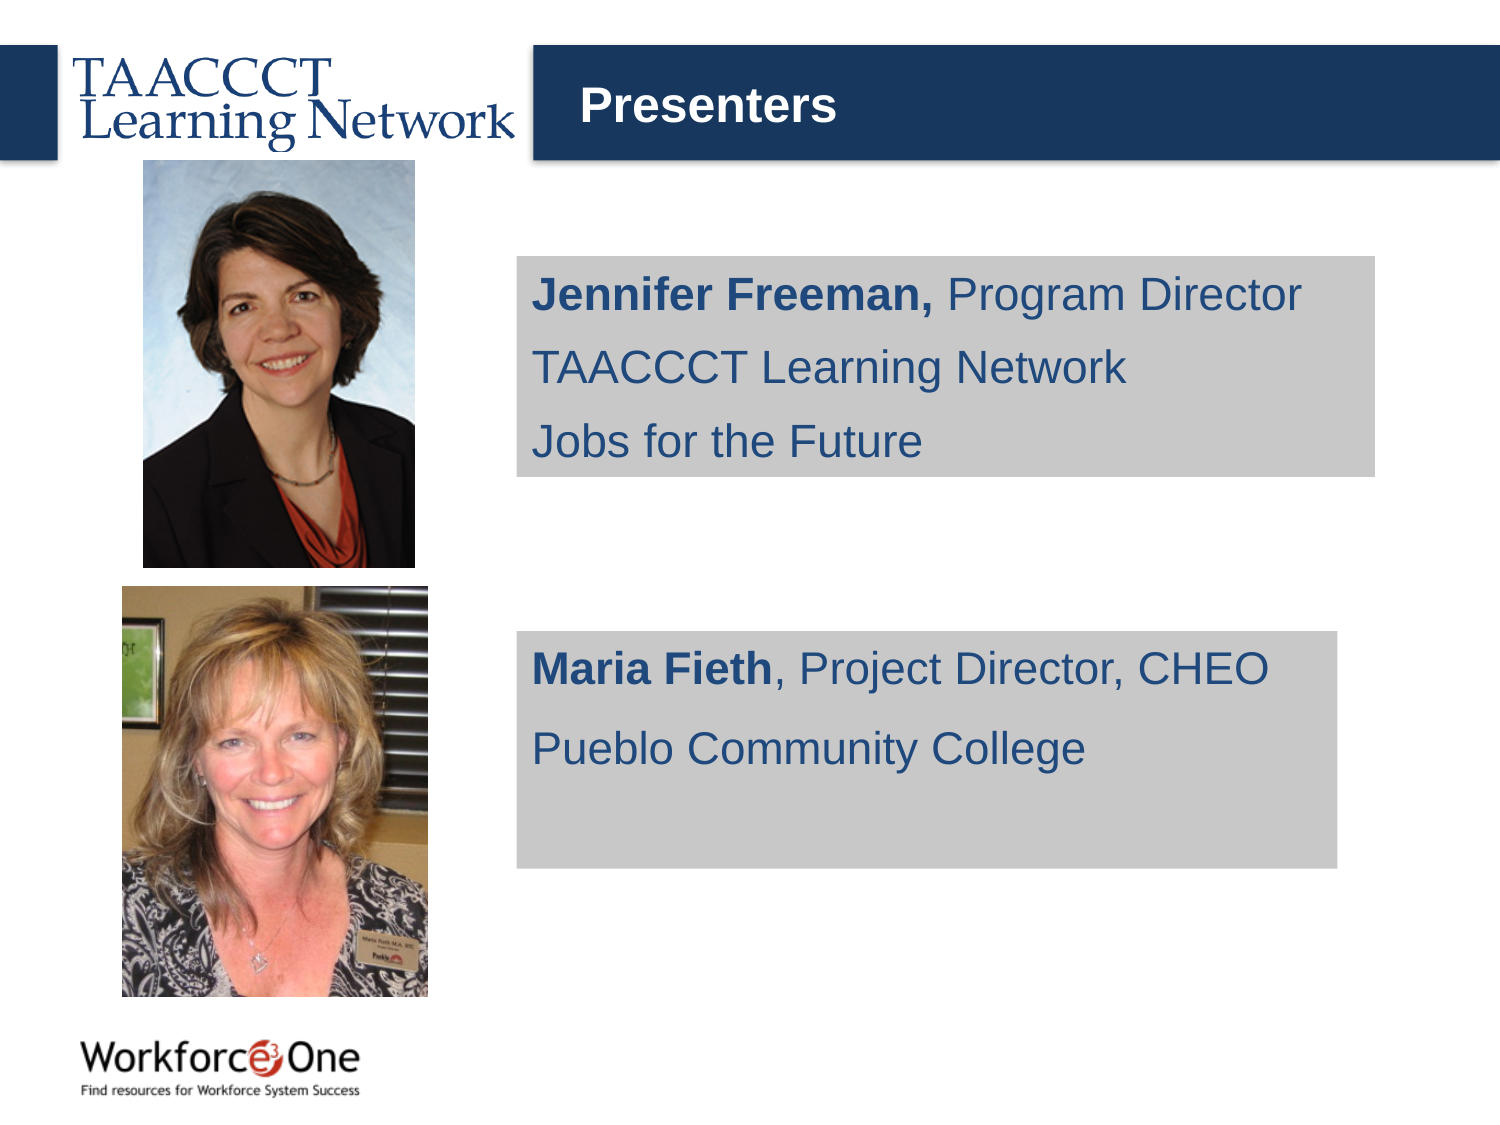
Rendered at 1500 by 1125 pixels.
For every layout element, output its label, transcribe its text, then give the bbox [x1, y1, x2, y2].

text_box Maria Fieth, Project Director, CHEO Pueblo Community College [516, 631, 1338, 869]
text_box Jennifer Freeman, Program Director TAACCCT Learning Network Jobs for the Future [516, 256, 1375, 477]
picture [143, 160, 415, 568]
picture [57, 586, 428, 1125]
title Presenters [564, 45, 1425, 161]
